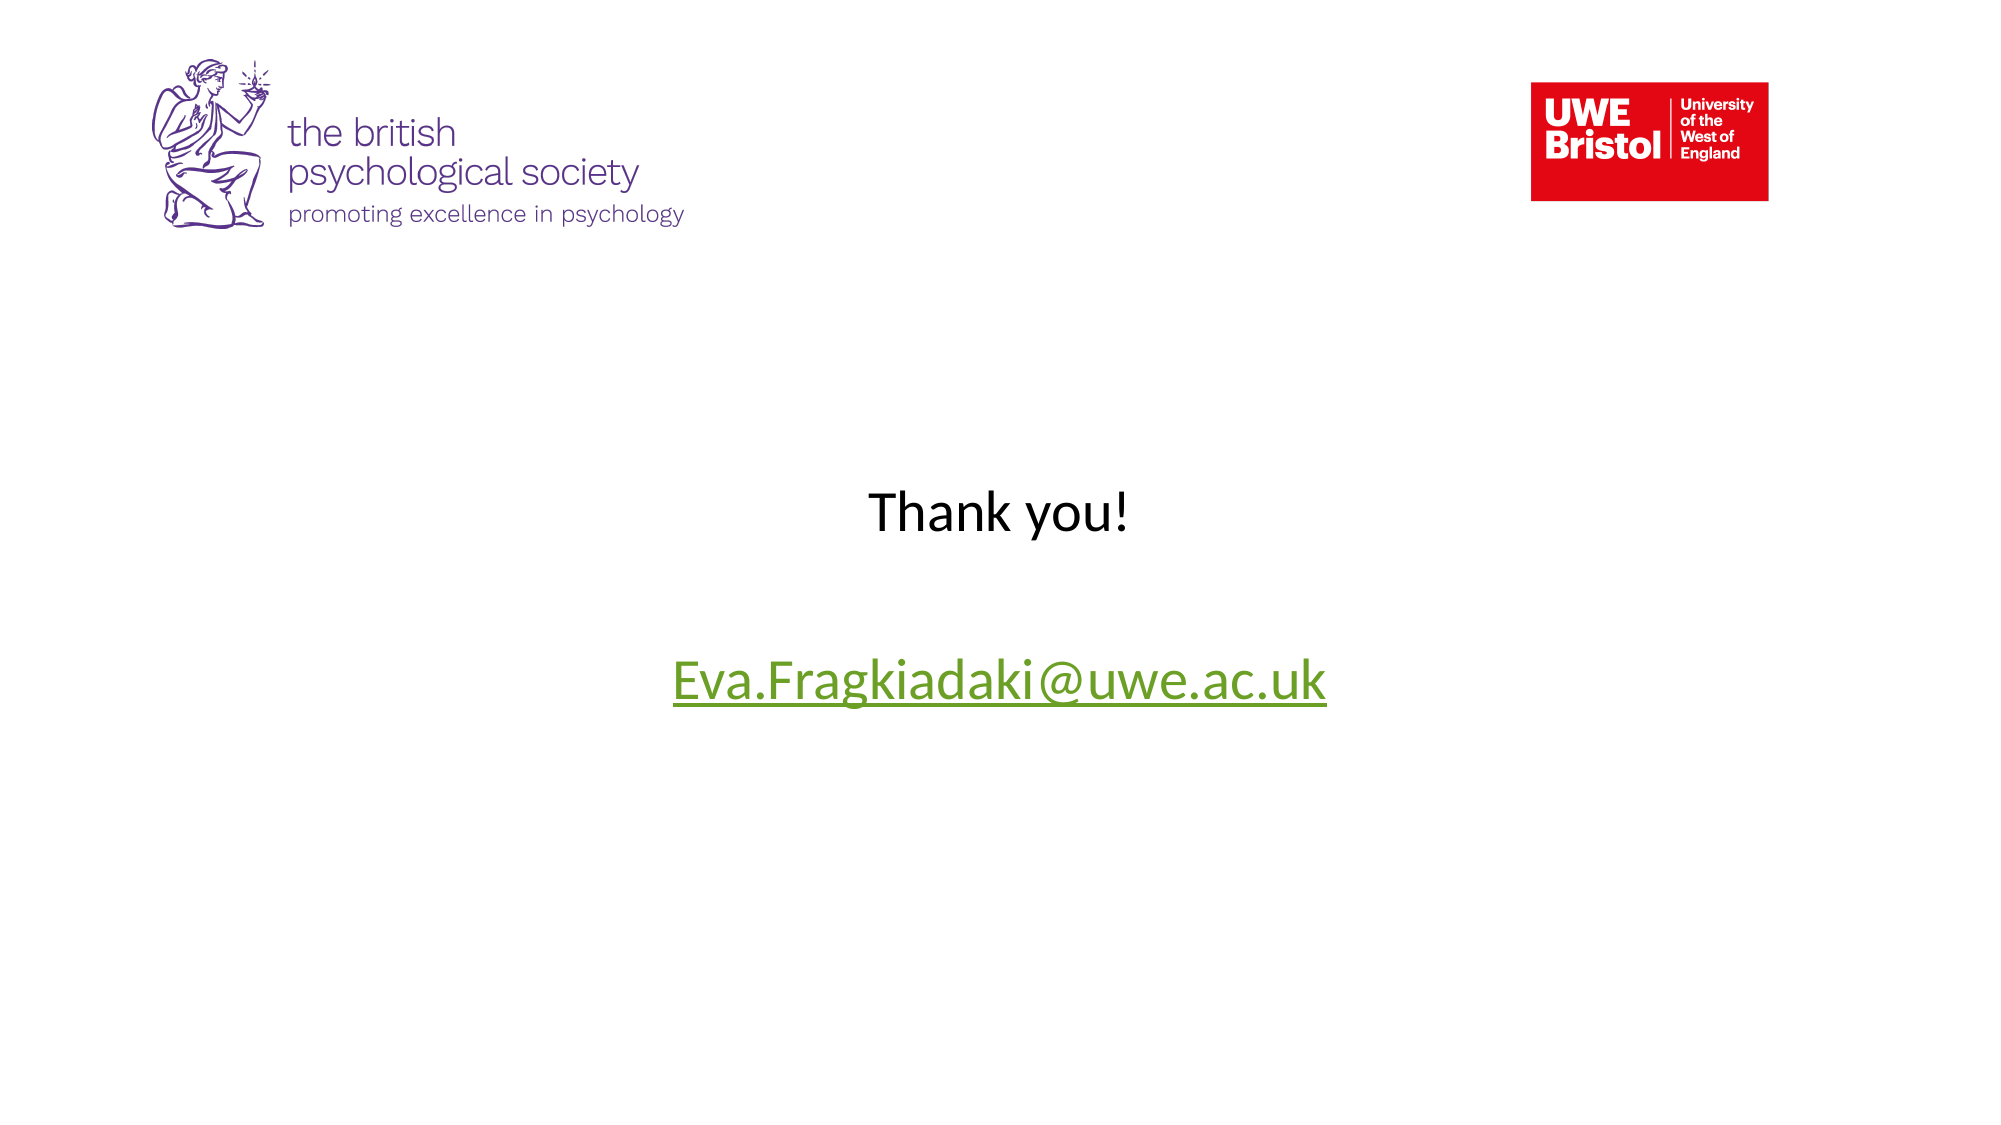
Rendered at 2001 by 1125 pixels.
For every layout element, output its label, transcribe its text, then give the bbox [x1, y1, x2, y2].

picture [1526, 81, 1769, 208]
list Thank you! Eva.Fragkiadaki@uwe.ac.uk [137, 299, 1863, 1014]
picture [152, 59, 684, 229]
